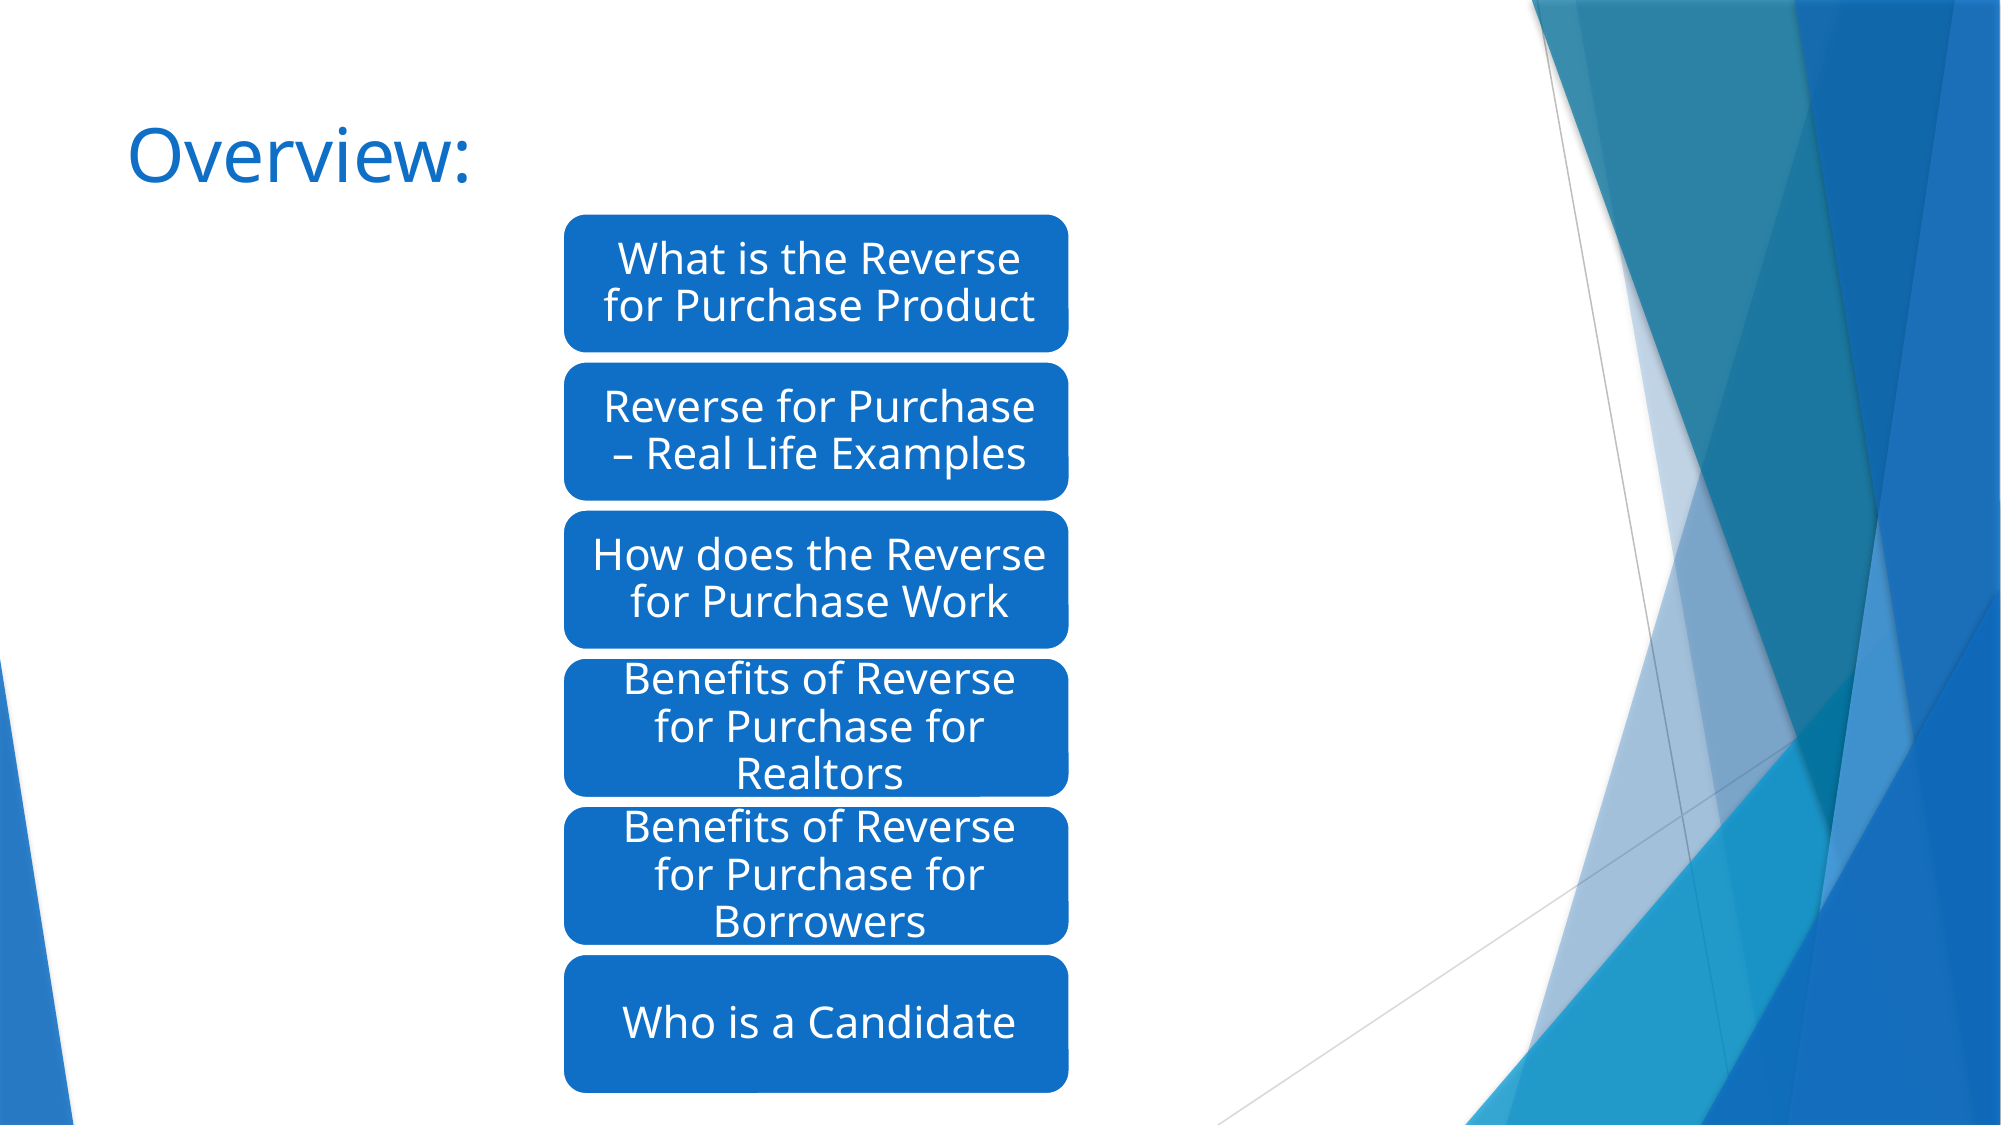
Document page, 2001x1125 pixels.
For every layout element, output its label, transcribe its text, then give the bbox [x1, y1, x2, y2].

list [110, 212, 1522, 1096]
title Overview: [111, 99, 1522, 212]
